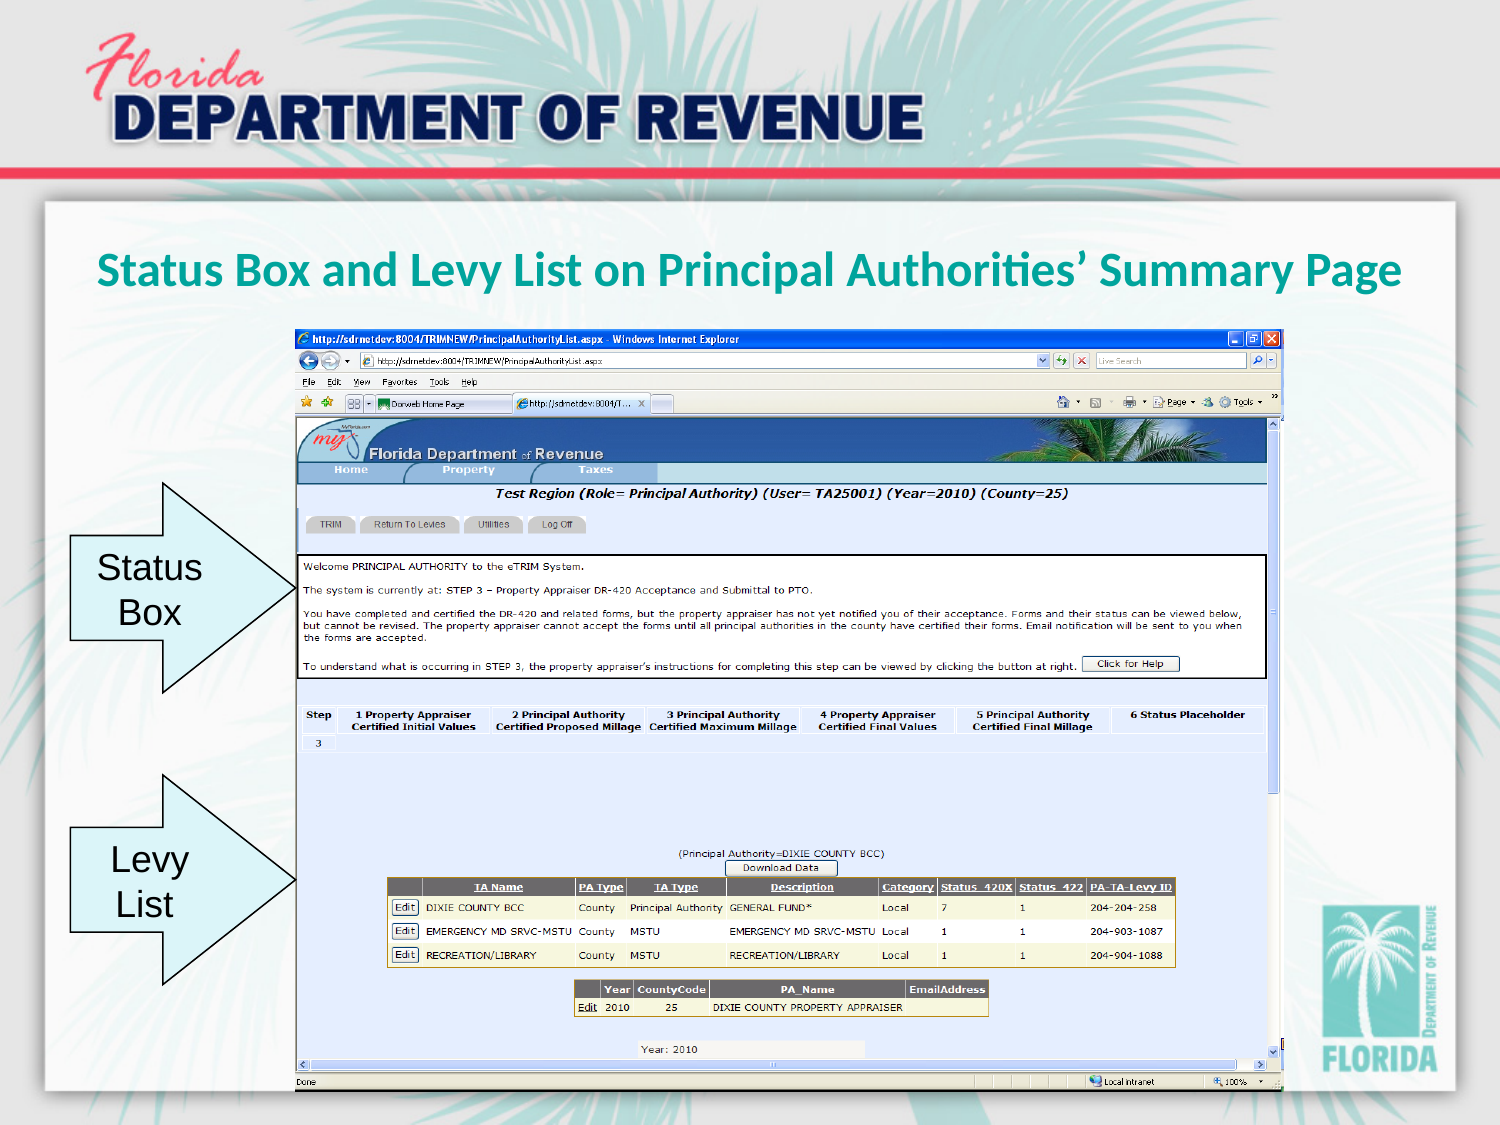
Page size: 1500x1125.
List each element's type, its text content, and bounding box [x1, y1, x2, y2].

text_box Levy List [70, 774, 290, 985]
text_box Status Box [70, 483, 290, 693]
title Status Box and Levy List on Principal Authorities’ Summary Page [50, 204, 1450, 330]
picture [0, 0, 1500, 1125]
